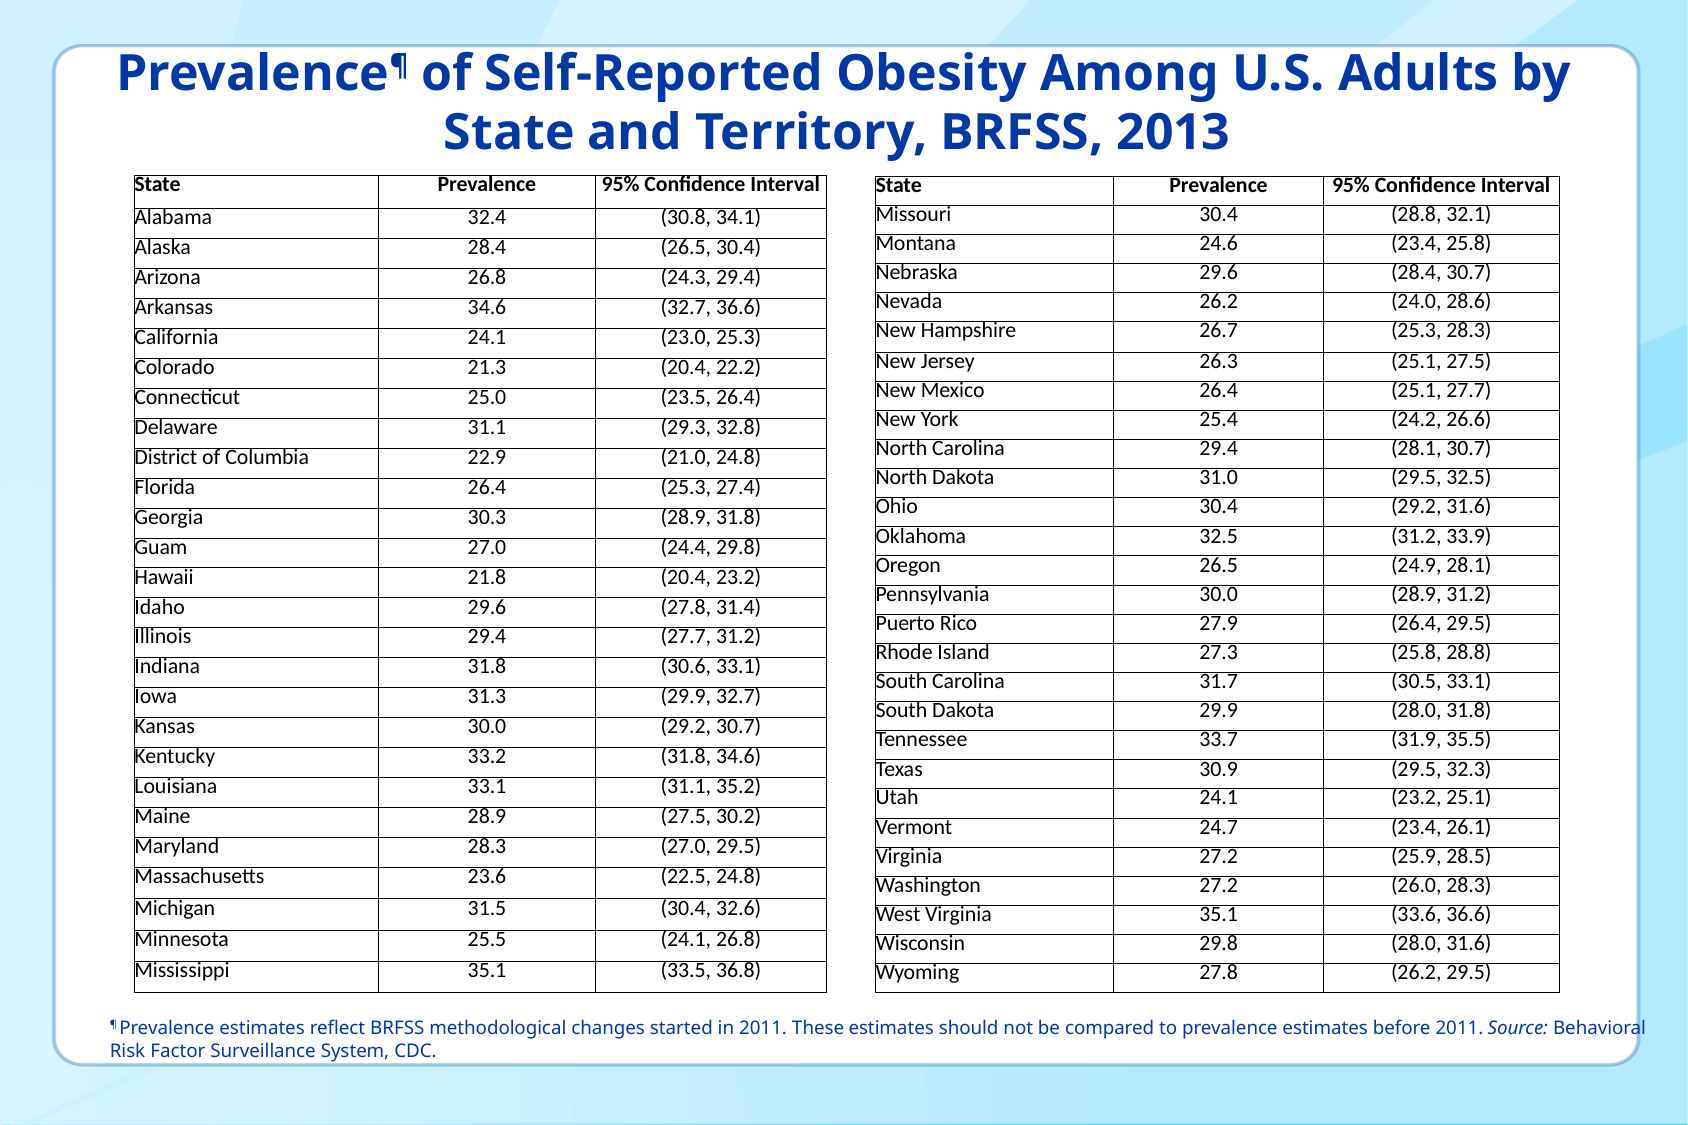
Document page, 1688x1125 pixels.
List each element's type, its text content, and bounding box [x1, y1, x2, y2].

table_header Prevalence [379, 176, 595, 208]
table_cell 26.3 [1114, 353, 1323, 381]
table_cell (25.3, 28.3) [1324, 322, 1559, 352]
table_cell 25.0 [379, 389, 595, 418]
table_cell 32.4 [379, 209, 595, 238]
table_cell 30.0 [379, 718, 595, 747]
table_cell 25.5 [379, 931, 595, 961]
table_cell Rhode Island [876, 644, 1113, 672]
table_cell Indiana [135, 658, 378, 687]
table_cell (26.2, 29.5) [1324, 964, 1559, 992]
table_cell (33.6, 36.6) [1324, 906, 1559, 934]
table_cell New York [876, 411, 1113, 439]
table_cell 27.9 [1114, 615, 1323, 643]
table_cell 30.4 [1114, 206, 1323, 234]
table_cell (25.9, 28.5) [1324, 848, 1559, 876]
table_cell (25.1, 27.7) [1324, 382, 1559, 410]
table_cell (27.0, 29.5) [596, 838, 826, 867]
table_cell 29.4 [379, 628, 595, 657]
table_cell (30.8, 34.1) [596, 209, 826, 238]
table_cell California [135, 329, 378, 358]
table_cell (33.5, 36.8) [596, 962, 826, 992]
table_cell (28.9, 31.2) [1324, 586, 1559, 614]
table_cell 30.3 [379, 509, 595, 538]
table_cell (25.3, 27.4) [596, 479, 826, 508]
table_cell Georgia [135, 509, 378, 538]
table_cell 31.0 [1114, 469, 1323, 497]
table_cell 24.6 [1114, 235, 1323, 263]
table_cell (31.1, 35.2) [596, 778, 826, 807]
table_cell (27.7, 31.2) [596, 628, 826, 657]
table_cell Maine [135, 808, 378, 837]
list ¶ Prevalence estimates reflect BRFSS methodological changes started in 2011. These estimates should not be compared to prevalence estimates before 2011. Source: Behavioral Risk Factor Surveillance System, CDC. [38, 1015, 1662, 1098]
table_cell 28.9 [379, 808, 595, 837]
table_cell (20.4, 22.2) [596, 359, 826, 388]
table_cell (24.1, 26.8) [596, 931, 826, 961]
table_cell Hawaii [135, 568, 378, 597]
table_cell (23.0, 25.3) [596, 329, 826, 358]
table_cell New Jersey [876, 353, 1113, 381]
table_cell (30.5, 33.1) [1324, 673, 1559, 701]
table_cell Pennsylvania [876, 586, 1113, 614]
table_cell Texas [876, 760, 1113, 788]
table_cell (29.3, 32.8) [596, 419, 826, 448]
table_cell 35.1 [379, 962, 595, 992]
table_cell Nebraska [876, 264, 1113, 292]
title Prevalence¶ of Self-Reported Obesity Among U.S. Adults by State and Territory, BRFSS, 2013 [84, 53, 1604, 168]
table_cell 22.9 [379, 449, 595, 478]
table_cell (27.8, 31.4) [596, 598, 826, 627]
table_cell Vermont [876, 819, 1113, 847]
table_cell (30.6, 33.1) [596, 658, 826, 687]
table_cell Wisconsin [876, 935, 1113, 963]
table_cell Idaho [135, 598, 378, 627]
table_cell (23.2, 25.1) [1324, 789, 1559, 818]
table_cell (32.7, 36.6) [596, 299, 826, 328]
table_cell 24.1 [379, 329, 595, 358]
table_cell South Carolina [876, 673, 1113, 701]
table_cell (29.9, 32.7) [596, 688, 826, 717]
table_cell 34.6 [379, 299, 595, 328]
picture [0, 0, 1688, 1125]
table_cell 26.5 [1114, 556, 1323, 585]
table_cell (26.5, 30.4) [596, 239, 826, 268]
table_cell Kansas [135, 718, 378, 747]
table_cell North Carolina [876, 440, 1113, 468]
table_cell (24.0, 28.6) [1324, 293, 1559, 321]
table_cell (29.2, 31.6) [1324, 498, 1559, 526]
table_cell 33.2 [379, 748, 595, 777]
table_cell Nevada [876, 293, 1113, 321]
table_cell (25.1, 27.5) [1324, 353, 1559, 381]
table_cell (28.0, 31.8) [1324, 702, 1559, 730]
table_cell District of Columbia [135, 449, 378, 478]
table_cell Washington [876, 877, 1113, 905]
table_cell (31.8, 34.6) [596, 748, 826, 777]
table_cell Puerto Rico [876, 615, 1113, 643]
table_cell (31.9, 35.5) [1324, 731, 1559, 759]
table_header 95% Confidence Interval [596, 176, 826, 208]
table_cell (27.5, 30.2) [596, 808, 826, 837]
table_cell 31.7 [1114, 673, 1323, 701]
table_cell 21.8 [379, 568, 595, 597]
table_cell Iowa [135, 688, 378, 717]
table_cell 30.9 [1114, 760, 1323, 788]
table_cell Ohio [876, 498, 1113, 526]
table_cell (29.5, 32.3) [1324, 760, 1559, 788]
table_cell Montana [876, 235, 1113, 263]
table_cell 28.3 [379, 838, 595, 867]
table_header State [135, 176, 378, 208]
table_cell (24.9, 28.1) [1324, 556, 1559, 585]
table_cell Arkansas [135, 299, 378, 328]
table_cell (31.2, 33.9) [1324, 527, 1559, 555]
table_cell New Mexico [876, 382, 1113, 410]
table_cell Guam [135, 539, 378, 567]
table_cell Maryland [135, 838, 378, 867]
table_cell Massachusetts [135, 868, 378, 898]
table_cell Connecticut [135, 389, 378, 418]
table_cell (23.4, 25.8) [1324, 235, 1559, 263]
table_cell Kentucky [135, 748, 378, 777]
table_cell (28.4, 30.7) [1324, 264, 1559, 292]
table_cell 27.3 [1114, 644, 1323, 672]
table_cell 26.2 [1114, 293, 1323, 321]
table_cell (28.1, 30.7) [1324, 440, 1559, 468]
table_cell 33.7 [1114, 731, 1323, 759]
table_cell 31.3 [379, 688, 595, 717]
table_cell (28.8, 32.1) [1324, 206, 1559, 234]
table_cell 26.4 [1114, 382, 1323, 410]
table_cell Colorado [135, 359, 378, 388]
table_cell Alabama [135, 209, 378, 238]
table_cell Florida [135, 479, 378, 508]
table_cell 29.6 [1114, 264, 1323, 292]
table_cell Delaware [135, 419, 378, 448]
table_cell 30.4 [1114, 498, 1323, 526]
table_cell 27.8 [1114, 964, 1323, 992]
table_cell South Dakota [876, 702, 1113, 730]
table_cell Missouri [876, 206, 1113, 234]
table_cell 27.2 [1114, 848, 1323, 876]
table_cell 24.1 [1114, 789, 1323, 818]
table_cell (28.9, 31.8) [596, 509, 826, 538]
table_cell 30.0 [1114, 586, 1323, 614]
table_cell (29.5, 32.5) [1324, 469, 1559, 497]
table_cell (22.5, 24.8) [596, 868, 826, 898]
table_cell 33.1 [379, 778, 595, 807]
table_cell Minnesota [135, 931, 378, 961]
table_cell Tennessee [876, 731, 1113, 759]
table_cell West Virginia [876, 906, 1113, 934]
table_cell (29.2, 30.7) [596, 718, 826, 747]
table_cell 29.9 [1114, 702, 1323, 730]
table_cell 27.2 [1114, 877, 1323, 905]
table_cell 29.4 [1114, 440, 1323, 468]
table_cell 29.8 [1114, 935, 1323, 963]
table_cell (24.2, 26.6) [1324, 411, 1559, 439]
table_cell Mississippi [135, 962, 378, 992]
table_cell 31.1 [379, 419, 595, 448]
table_cell (28.0, 31.6) [1324, 935, 1559, 963]
table_cell (30.4, 32.6) [596, 899, 826, 930]
table_cell Oregon [876, 556, 1113, 585]
table_cell 27.0 [379, 539, 595, 567]
table_cell Arizona [135, 269, 378, 298]
table_cell 25.4 [1114, 411, 1323, 439]
table_cell Illinois [135, 628, 378, 657]
table_cell (24.4, 29.8) [596, 539, 826, 567]
table_cell 23.6 [379, 868, 595, 898]
table_cell Virginia [876, 848, 1113, 876]
table_cell New Hampshire [876, 322, 1113, 352]
table_header 95% Confidence Interval [1324, 177, 1559, 205]
table_cell Louisiana [135, 778, 378, 807]
table_header State [876, 177, 1113, 205]
table_cell (20.4, 23.2) [596, 568, 826, 597]
table_cell (26.4, 29.5) [1324, 615, 1559, 643]
table_cell 26.4 [379, 479, 595, 508]
table_header Prevalence [1114, 177, 1323, 205]
table_cell Utah [876, 789, 1113, 818]
table_cell Alaska [135, 239, 378, 268]
table_cell (23.4, 26.1) [1324, 819, 1559, 847]
table_cell 32.5 [1114, 527, 1323, 555]
table_cell 31.8 [379, 658, 595, 687]
table_cell 24.7 [1114, 819, 1323, 847]
table_cell (25.8, 28.8) [1324, 644, 1559, 672]
table_cell Wyoming [876, 964, 1113, 992]
table_cell North Dakota [876, 469, 1113, 497]
table_cell Oklahoma [876, 527, 1113, 555]
table_cell (21.0, 24.8) [596, 449, 826, 478]
table_cell (23.5, 26.4) [596, 389, 826, 418]
table_cell 31.5 [379, 899, 595, 930]
table_cell 29.6 [379, 598, 595, 627]
table_cell 28.4 [379, 239, 595, 268]
table_cell 21.3 [379, 359, 595, 388]
table_cell 26.8 [379, 269, 595, 298]
table_cell 35.1 [1114, 906, 1323, 934]
table_cell 26.7 [1114, 322, 1323, 352]
table_cell Michigan [135, 899, 378, 930]
table_cell (26.0, 28.3) [1324, 877, 1559, 905]
table_cell (24.3, 29.4) [596, 269, 826, 298]
